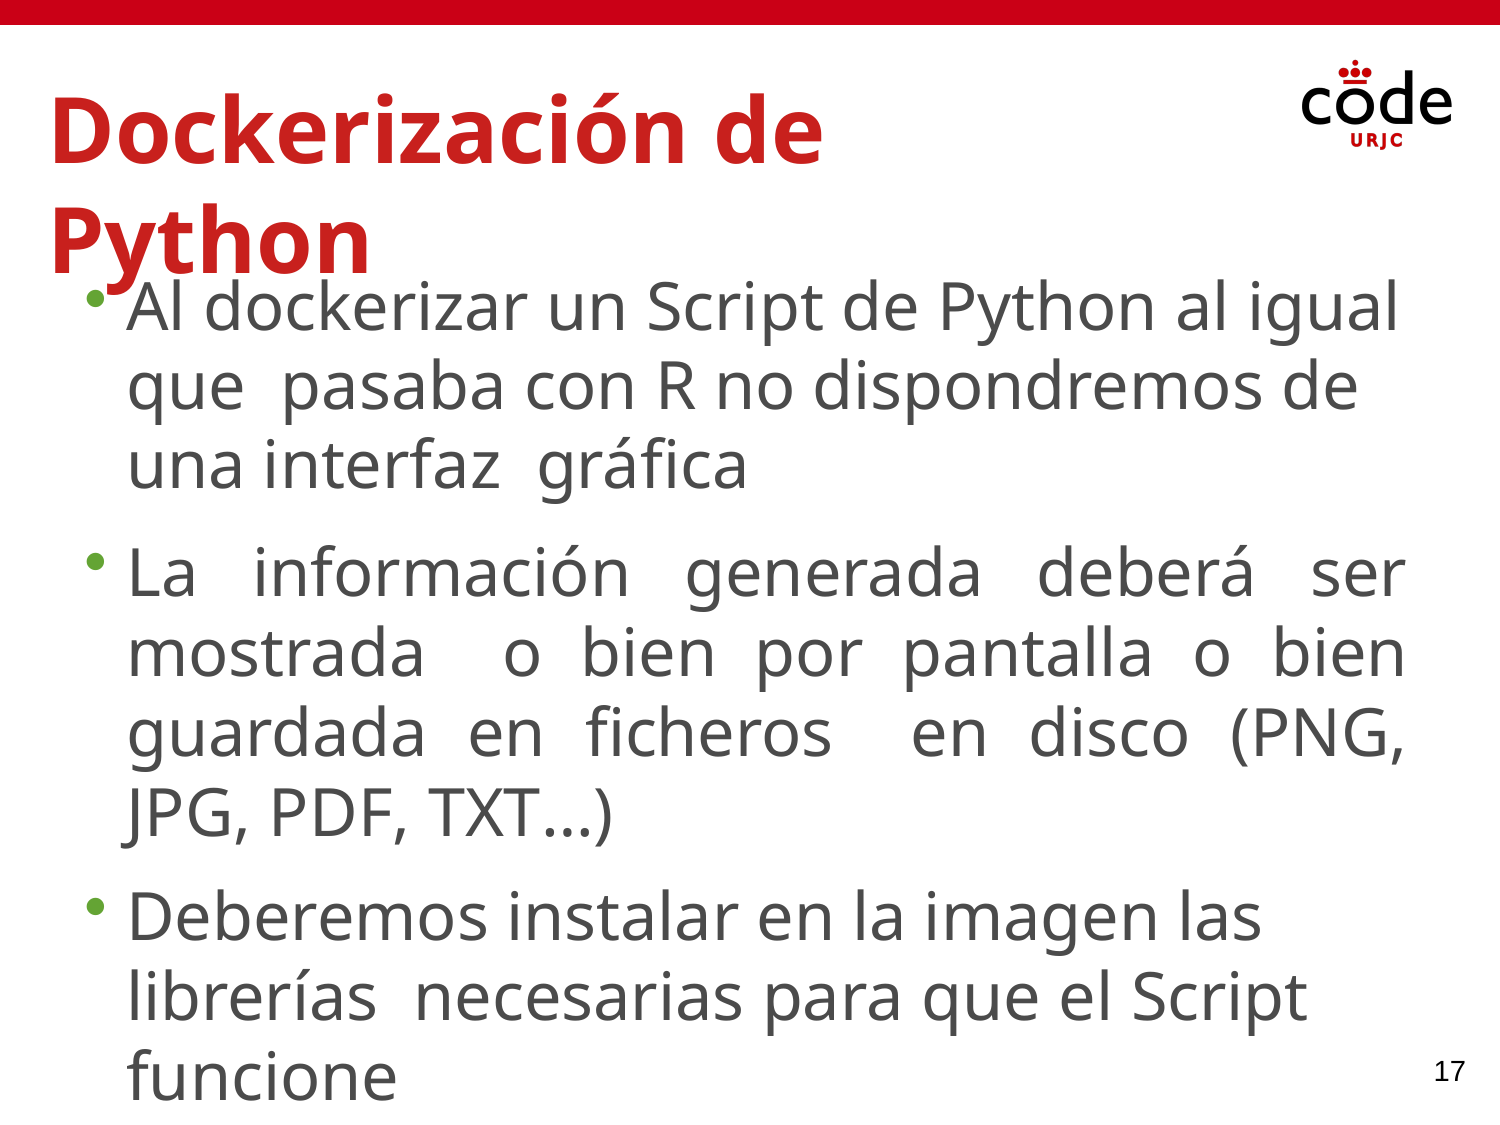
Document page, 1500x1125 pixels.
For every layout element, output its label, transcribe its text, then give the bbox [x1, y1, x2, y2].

text_box Al dockerizar un Script de Python al igual que pasaba con R no dispondremos de una interfaz gráfica La información generada deberá ser mostrada o bien por pantalla o bien guardada en ficheros en disco (PNG, JPG, PDF, TXT…) Deberemos instalar en la imagen las librerías necesarias para que el Script funcione [78, 264, 1413, 1115]
title Dockerización de Python [45, 69, 1032, 292]
picture [1284, 49, 1468, 161]
slide_number 15 [1427, 1052, 1475, 1125]
